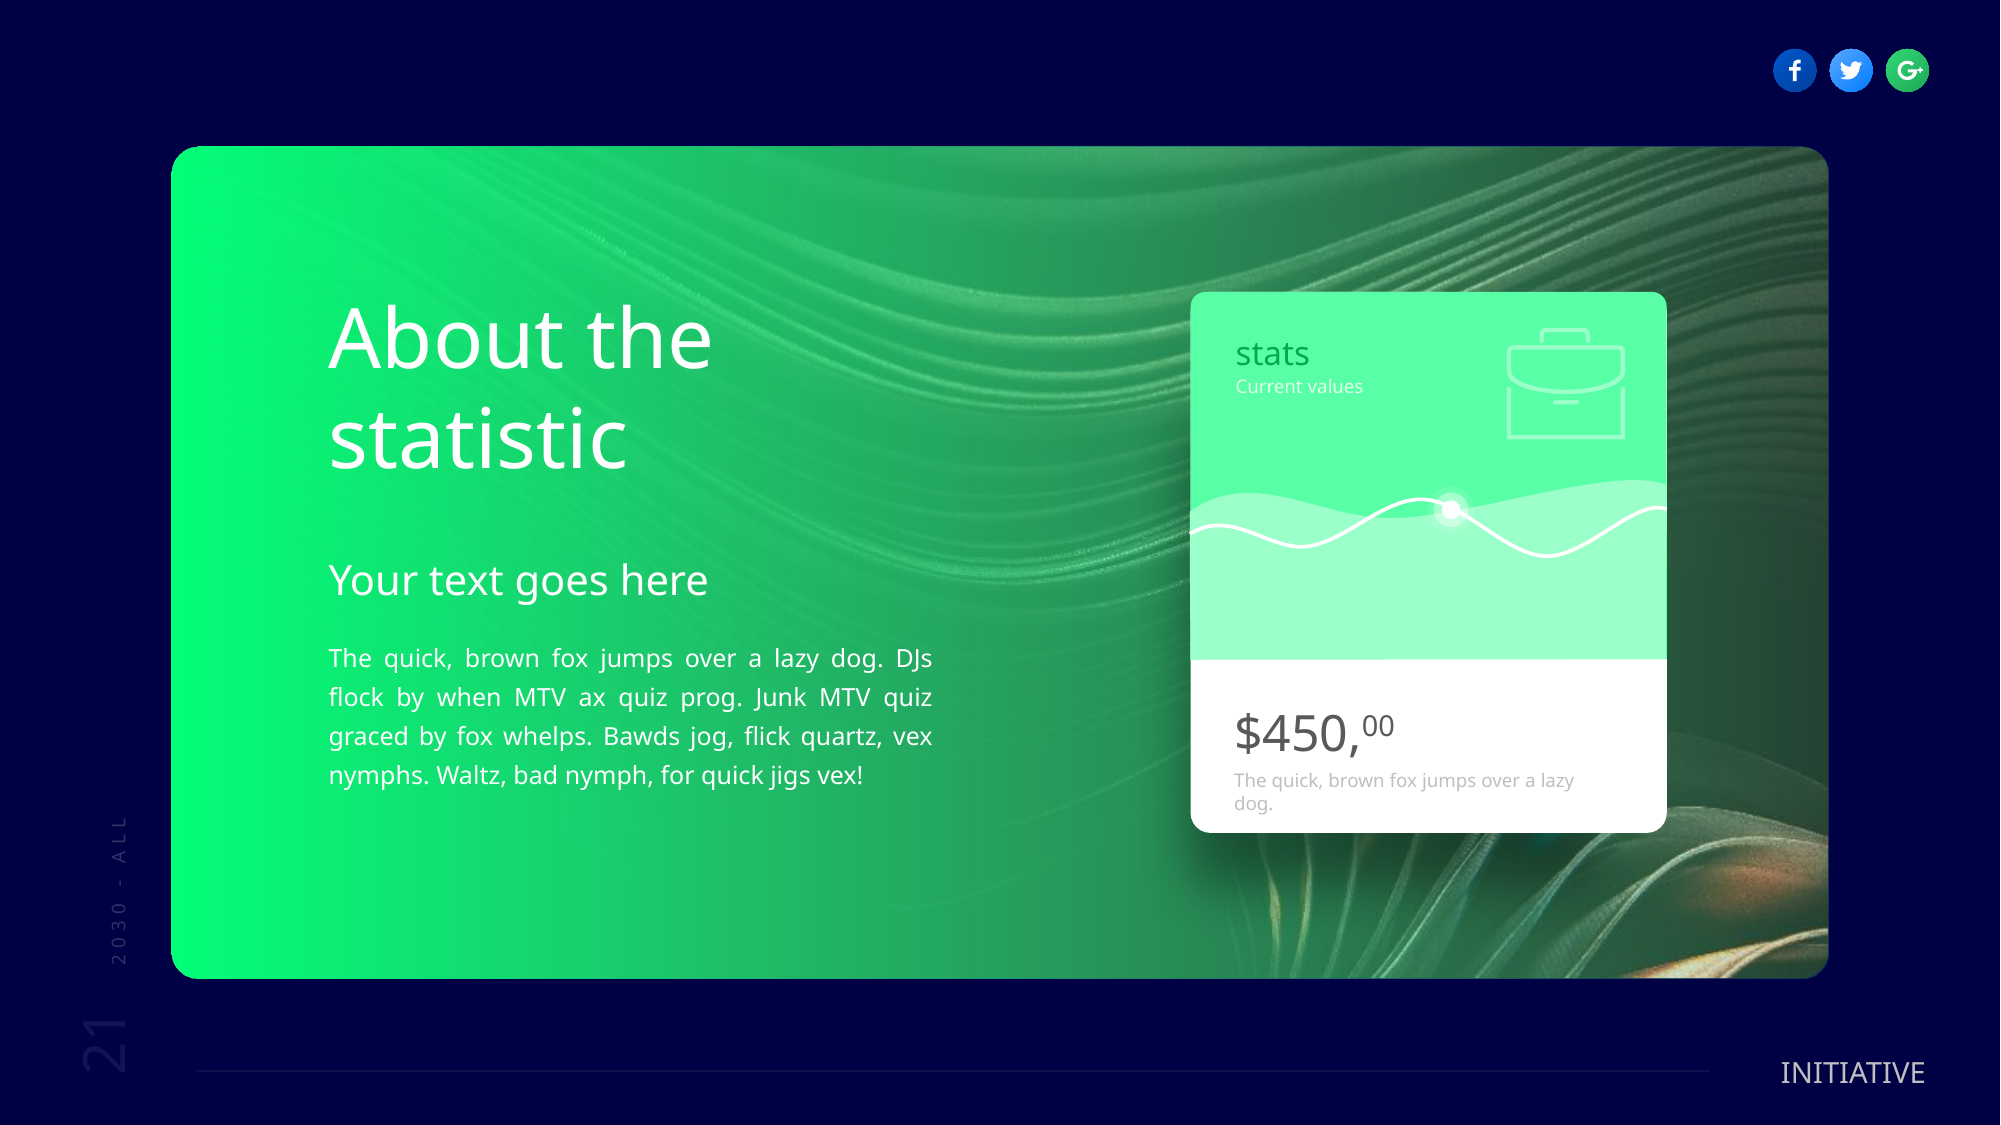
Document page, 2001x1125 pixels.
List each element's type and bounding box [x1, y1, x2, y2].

text_box [313, 546, 949, 800]
picture [171, 146, 1829, 979]
text_box [1189, 291, 1667, 833]
